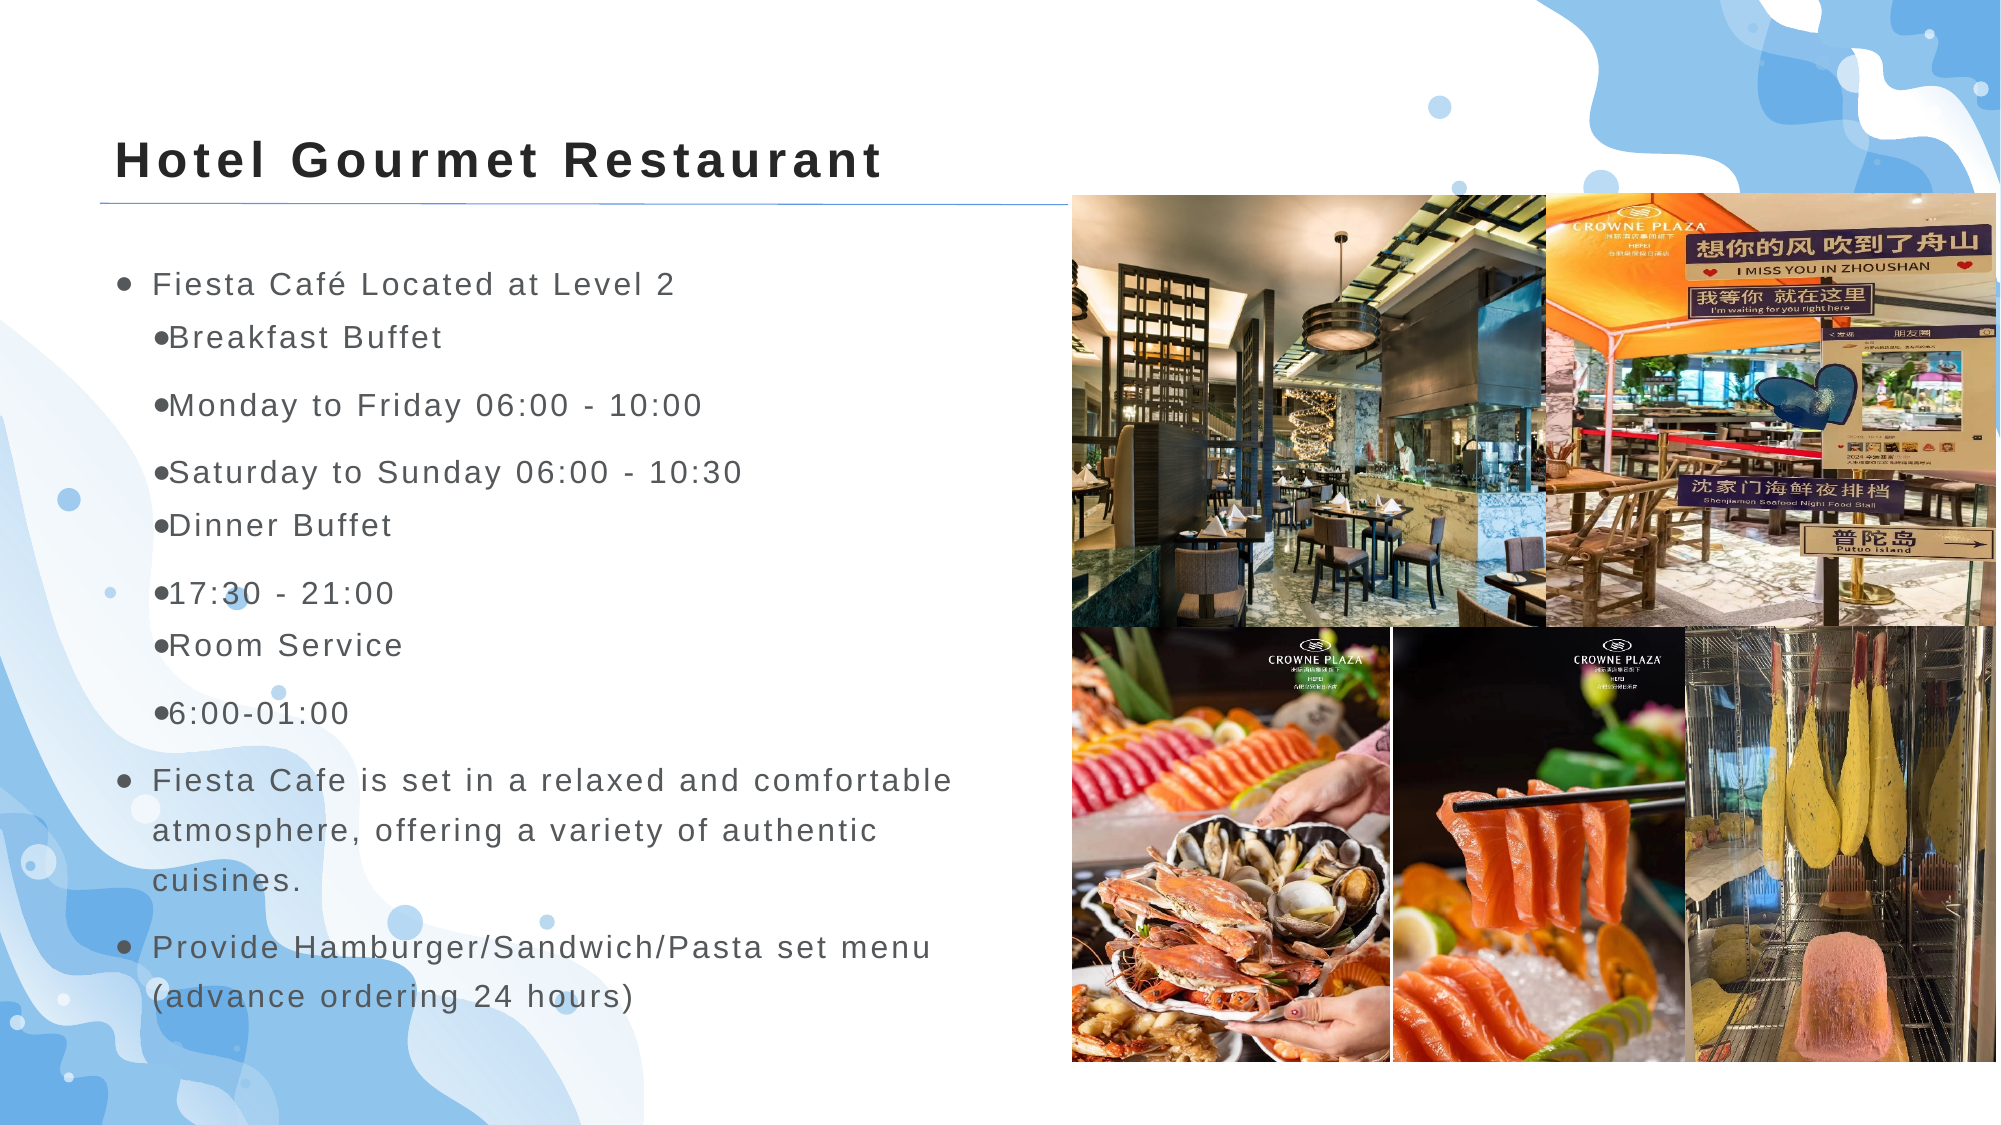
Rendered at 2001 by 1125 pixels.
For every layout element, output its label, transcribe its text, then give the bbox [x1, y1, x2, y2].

title Hotel Gourmet Restaurant [99, 99, 1900, 216]
list Fiesta Café Located at Level 2 Breakfast Buffet Monday to Friday 06:00 - 10:00 Saturday to Sunday 06:00 - 10:30 Dinner Buffet 17:30 - 21:00 Room Service 6:00-01:00 Fiesta Cafe is set in a relaxed and comfortable atmosphere, offering a variety of authentic cuisines. Provide Hamburger/Sandwich/Pasta set menu (advance ordering 24 hours) [99, 244, 989, 1026]
picture [1072, 193, 1996, 1062]
